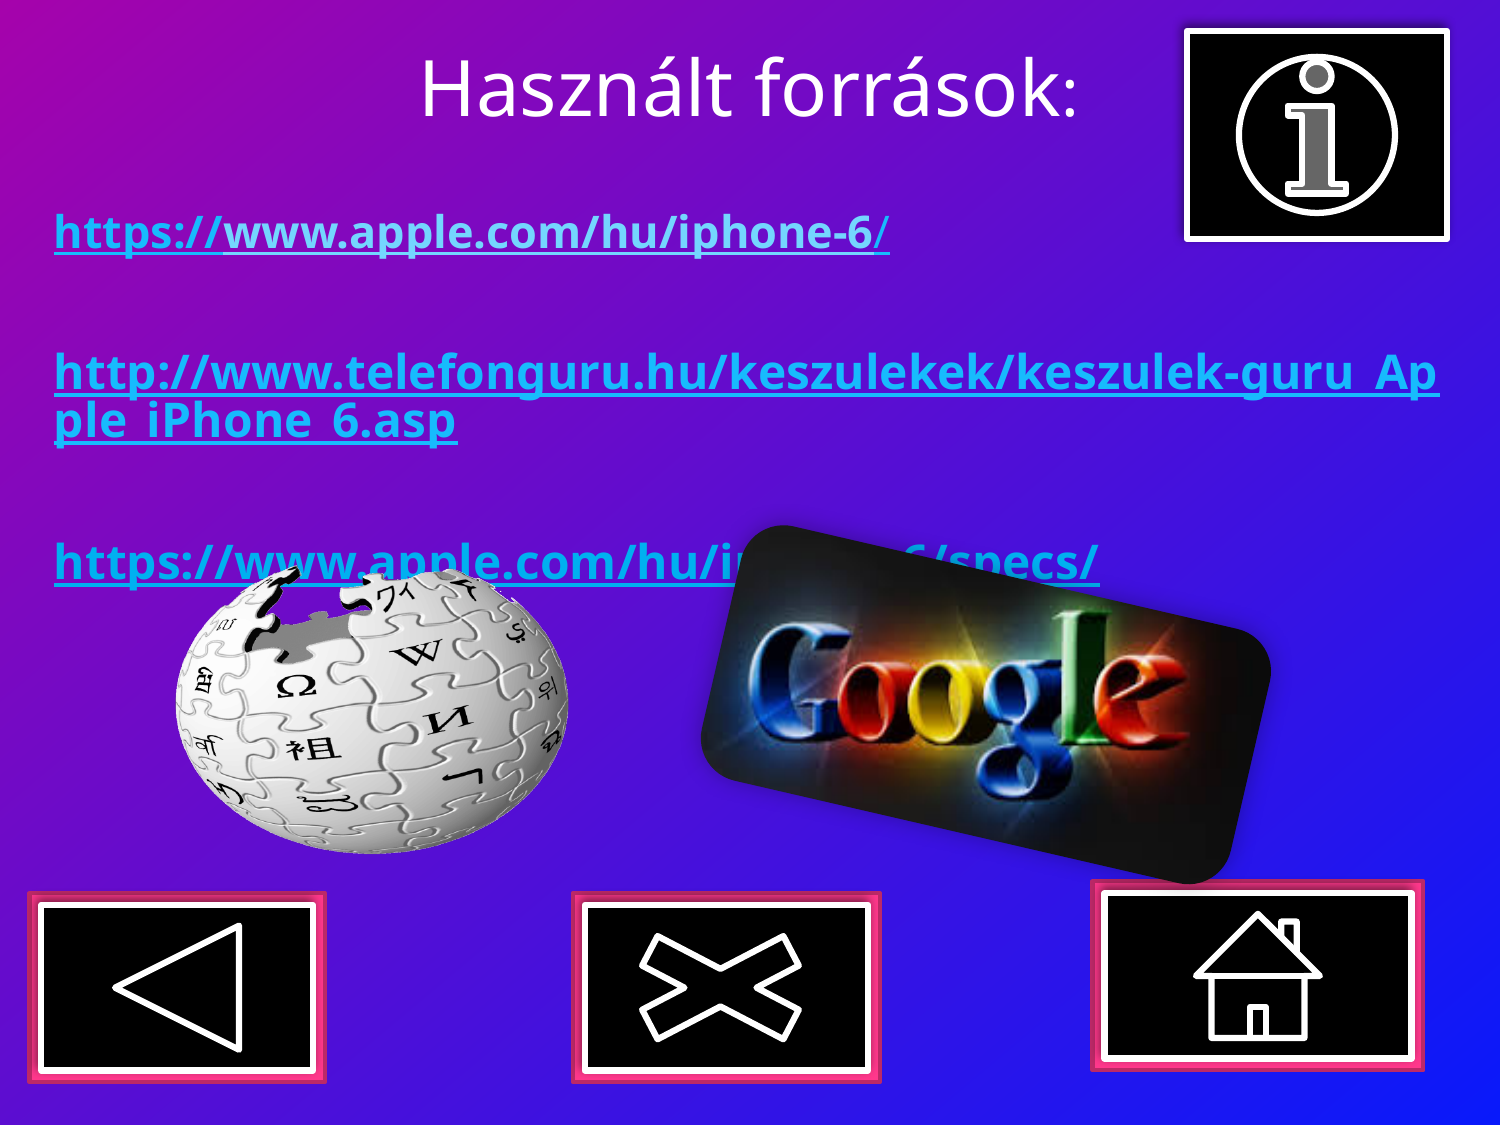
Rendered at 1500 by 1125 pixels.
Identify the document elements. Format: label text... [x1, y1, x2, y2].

list Használt források: https://www.apple.com/hu/iphone-6/ http://www.telefonguru.hu/keszulekek/keszulek-guru_Apple_iPhone_6.asp https://www.apple.com/hu/iphone-6/specs/ [29, 30, 1459, 551]
text_box [1090, 879, 1425, 1072]
text_box [571, 891, 882, 1084]
text_box [582, 902, 871, 1074]
picture [550, 562, 560, 573]
picture [409, 562, 417, 573]
text_box [1101, 890, 1415, 1062]
text_box [1184, 28, 1450, 242]
picture [700, 525, 1272, 885]
text_box [27, 891, 327, 1084]
text_box [639, 933, 802, 1043]
picture [170, 562, 574, 870]
text_box [38, 902, 316, 1074]
